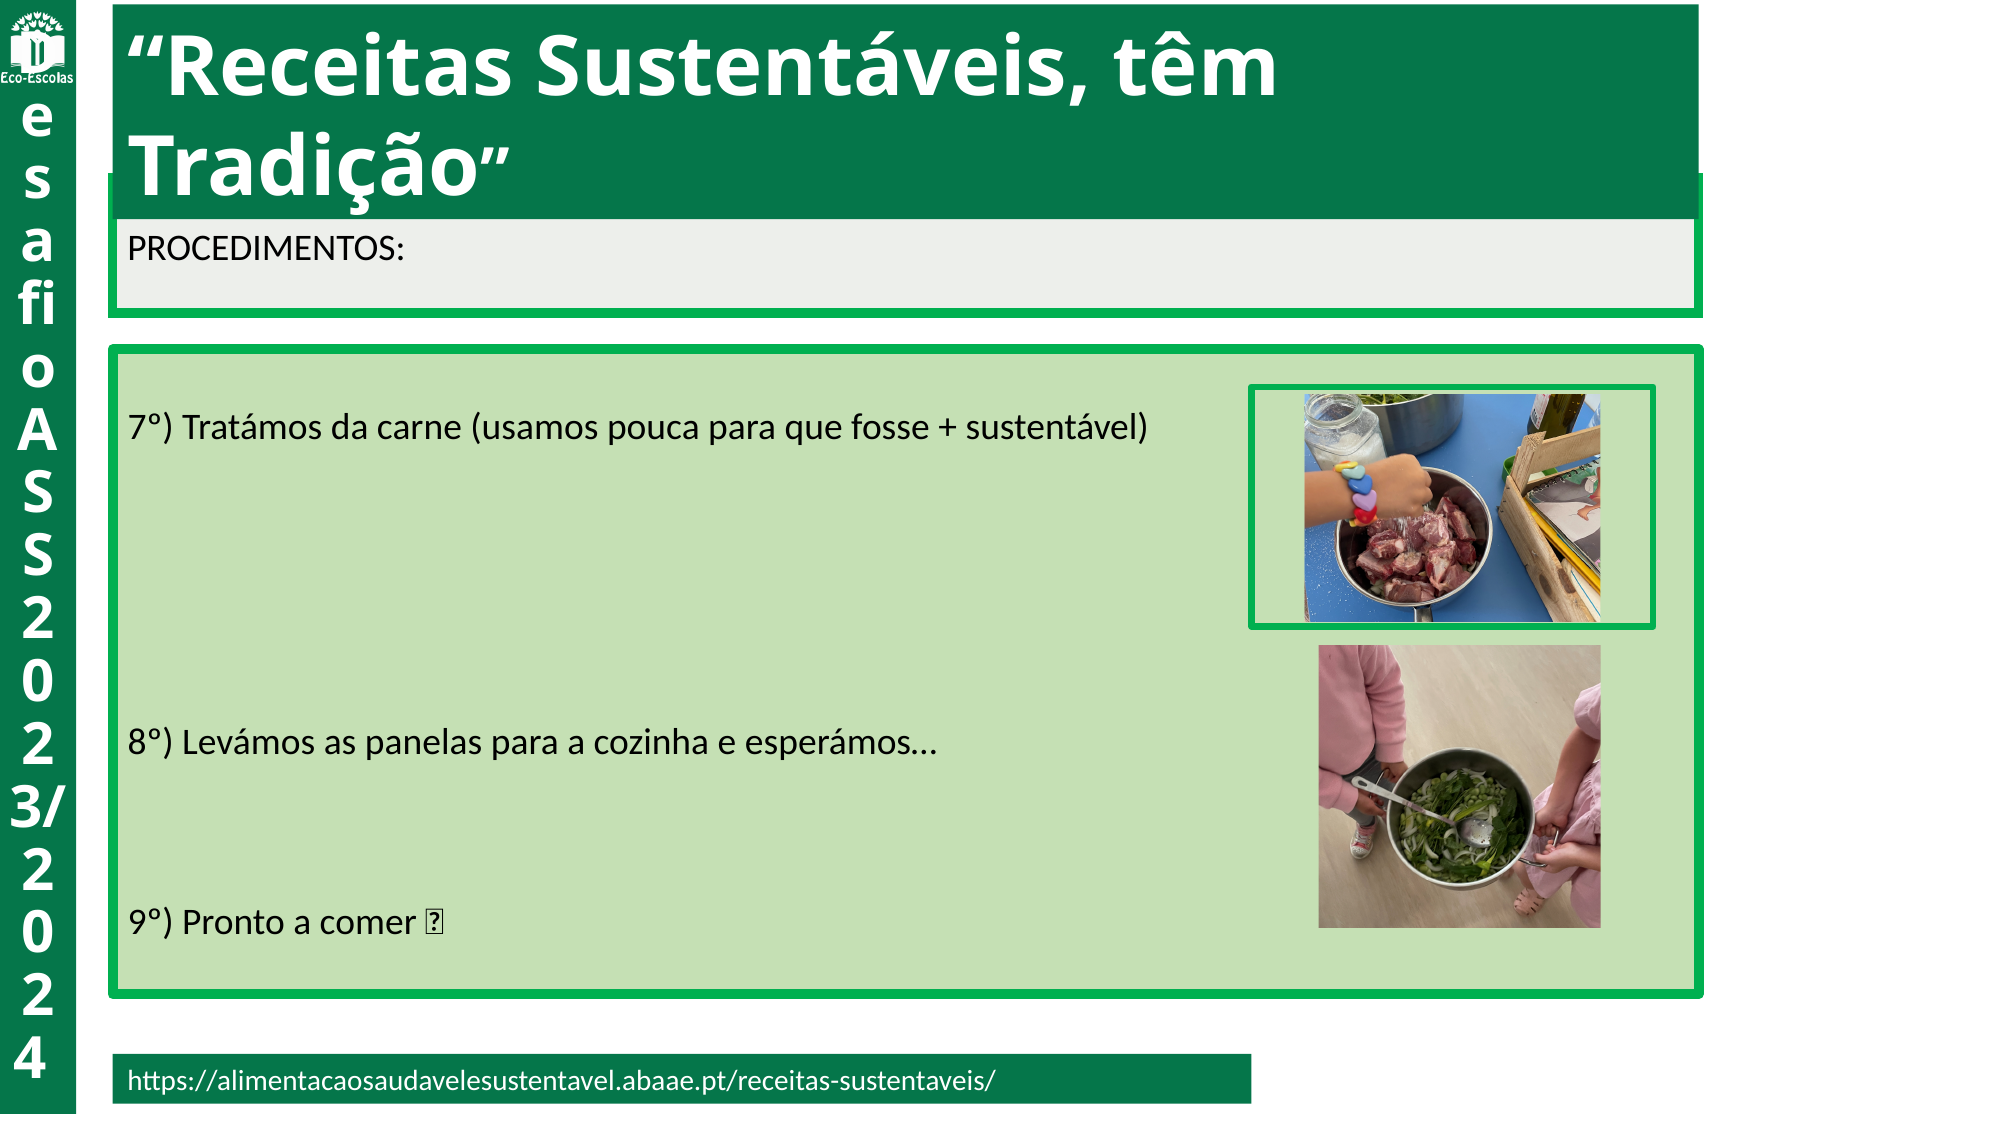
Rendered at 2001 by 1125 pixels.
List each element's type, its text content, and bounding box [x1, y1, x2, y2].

text_box Imagem [1251, 386, 1338, 627]
text_box https://alimentacaosaudavelesustentavel.abaae.pt/receitas-sustentaveis/ [112, 1053, 1252, 1104]
text_box 7º) Tratámos da carne (usamos pouca para que fosse + sustentável) 8º) Levámos as panelas para a cozinha e esperámos… 9º) Pronto a comer  [112, 349, 1699, 995]
title Desafio ASS 2023/2024 [0, 0, 77, 1114]
picture [1, 11, 73, 83]
text_box Imagem [1567, 386, 1654, 627]
text_box PROCEDIMENTOS: [112, 176, 1700, 314]
text_box “Receitas Sustentáveis, têm Tradição” [112, 4, 1699, 220]
picture [1305, 359, 1601, 928]
